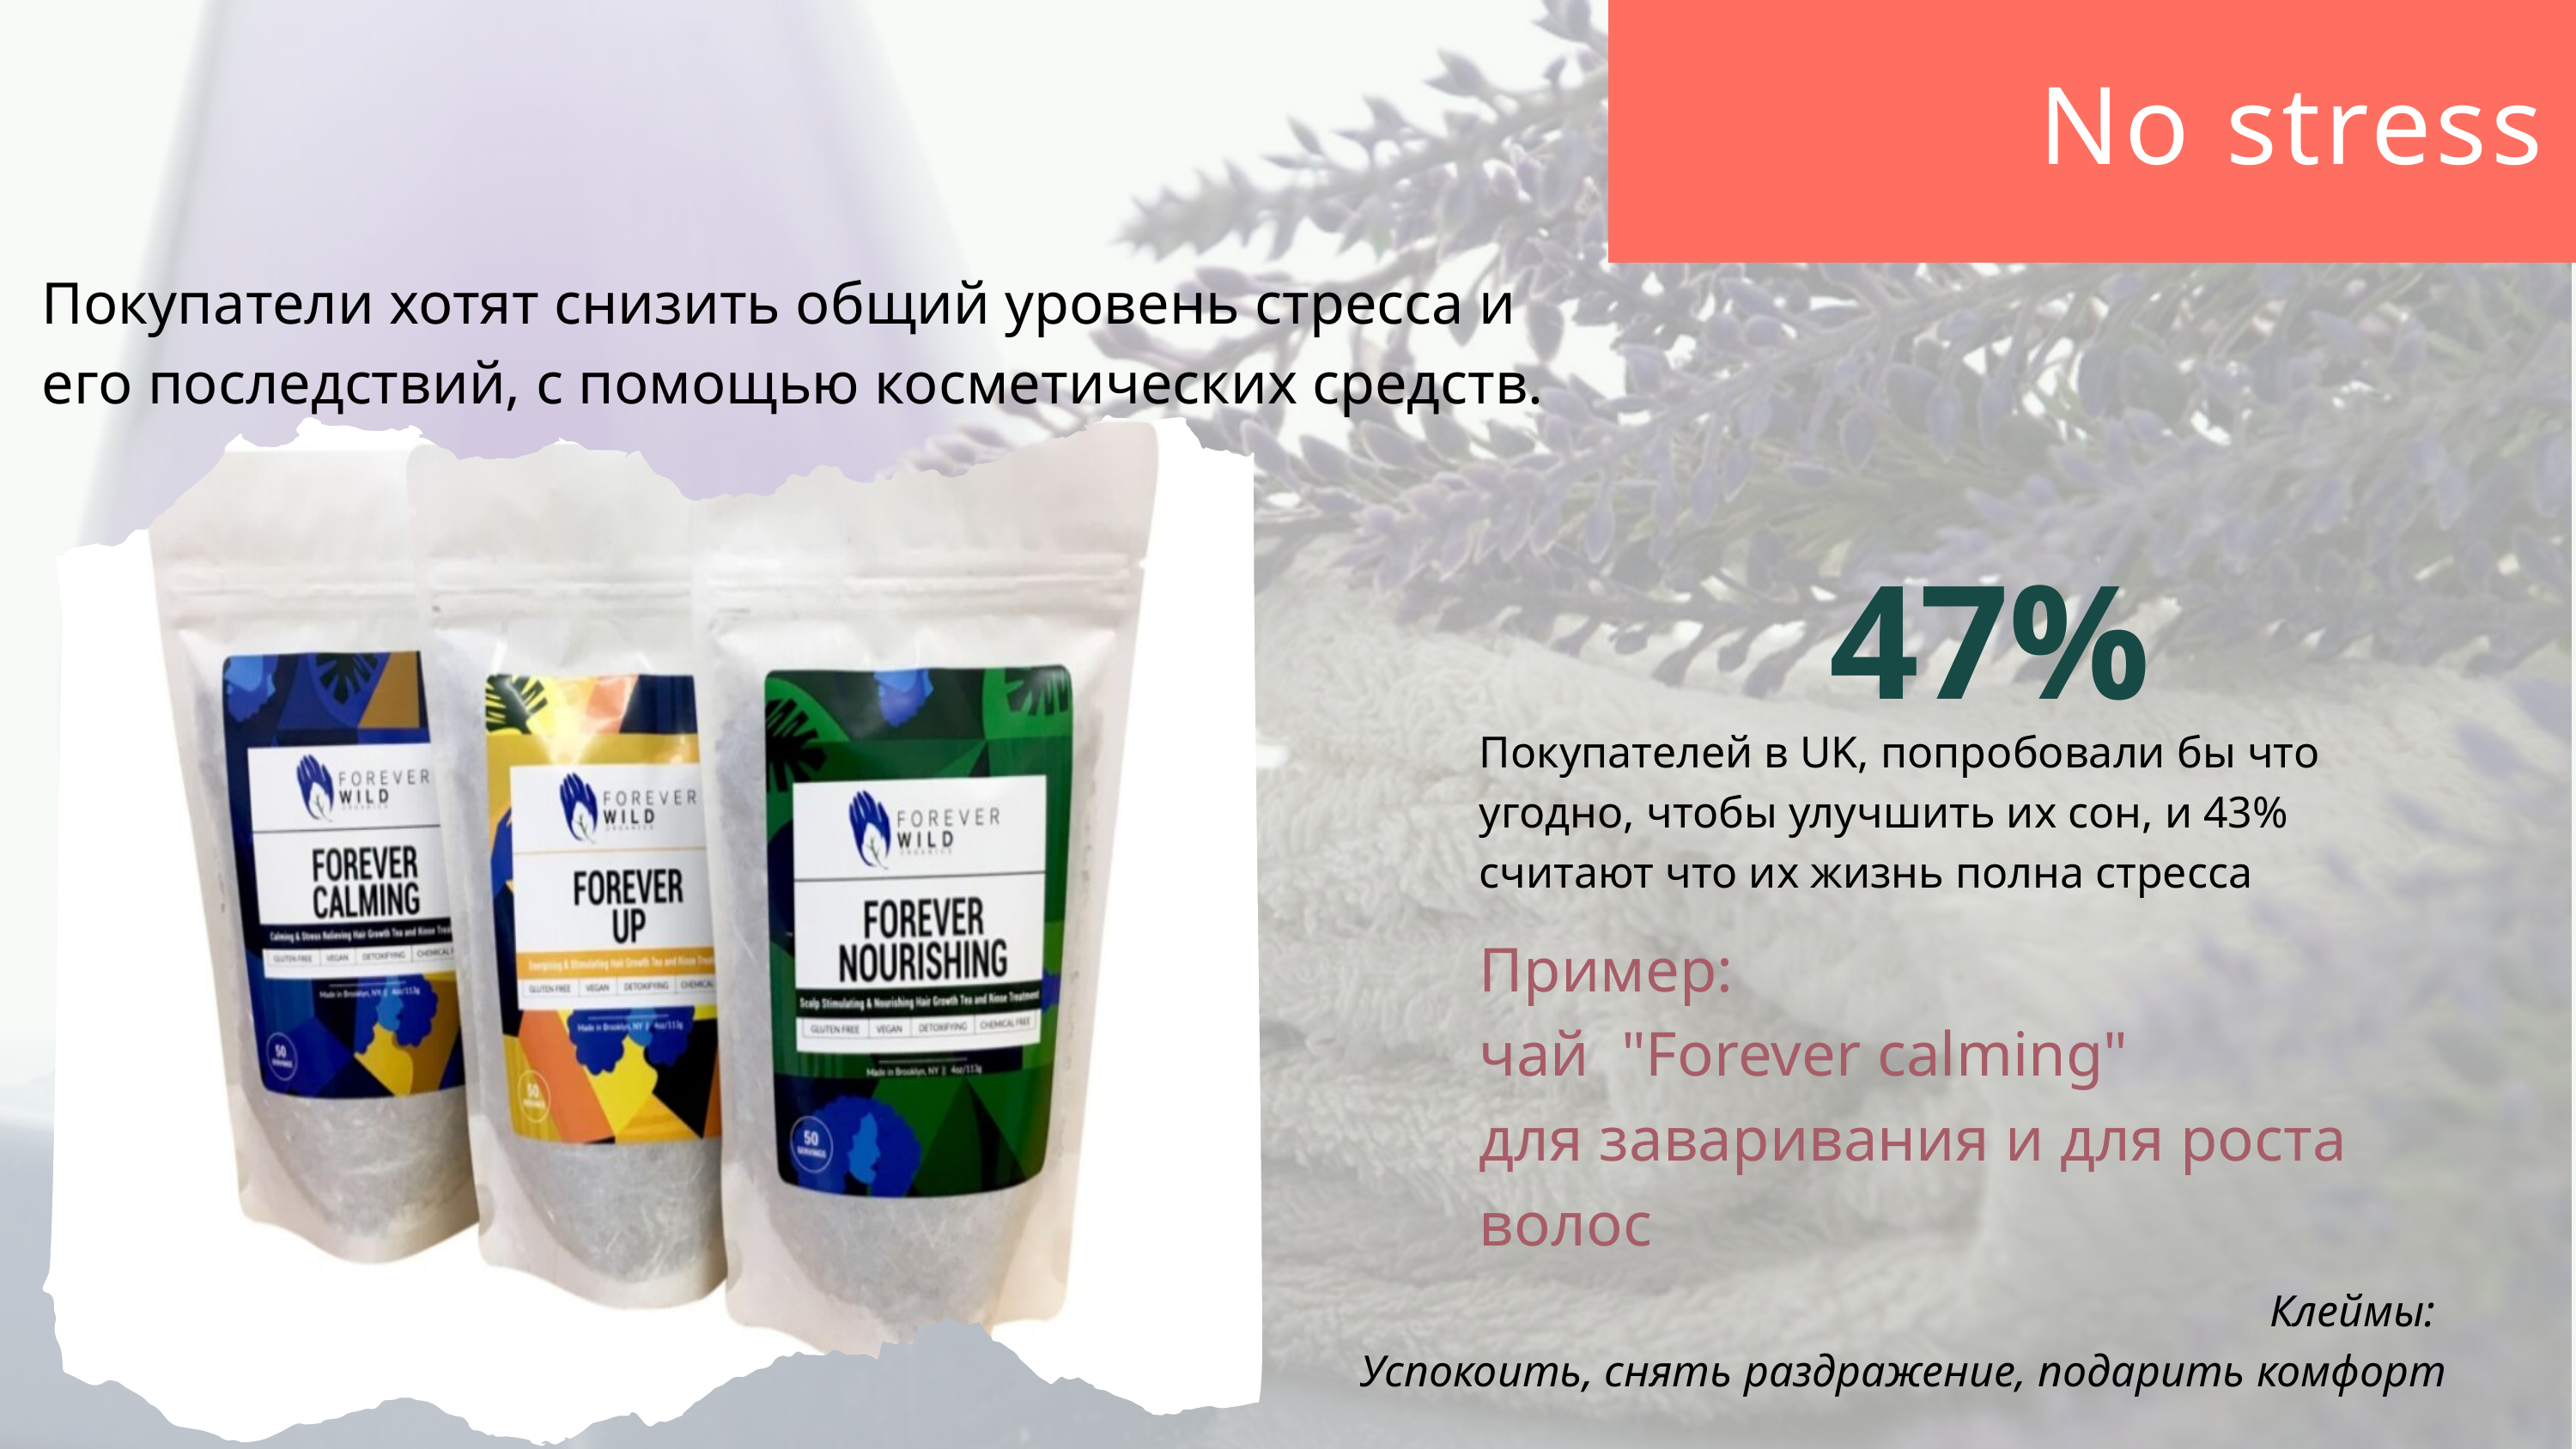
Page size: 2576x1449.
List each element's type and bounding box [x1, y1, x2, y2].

picture [0, 0, 2572, 1449]
text_box [1608, 0, 2576, 264]
text_box [42, 415, 1263, 1449]
